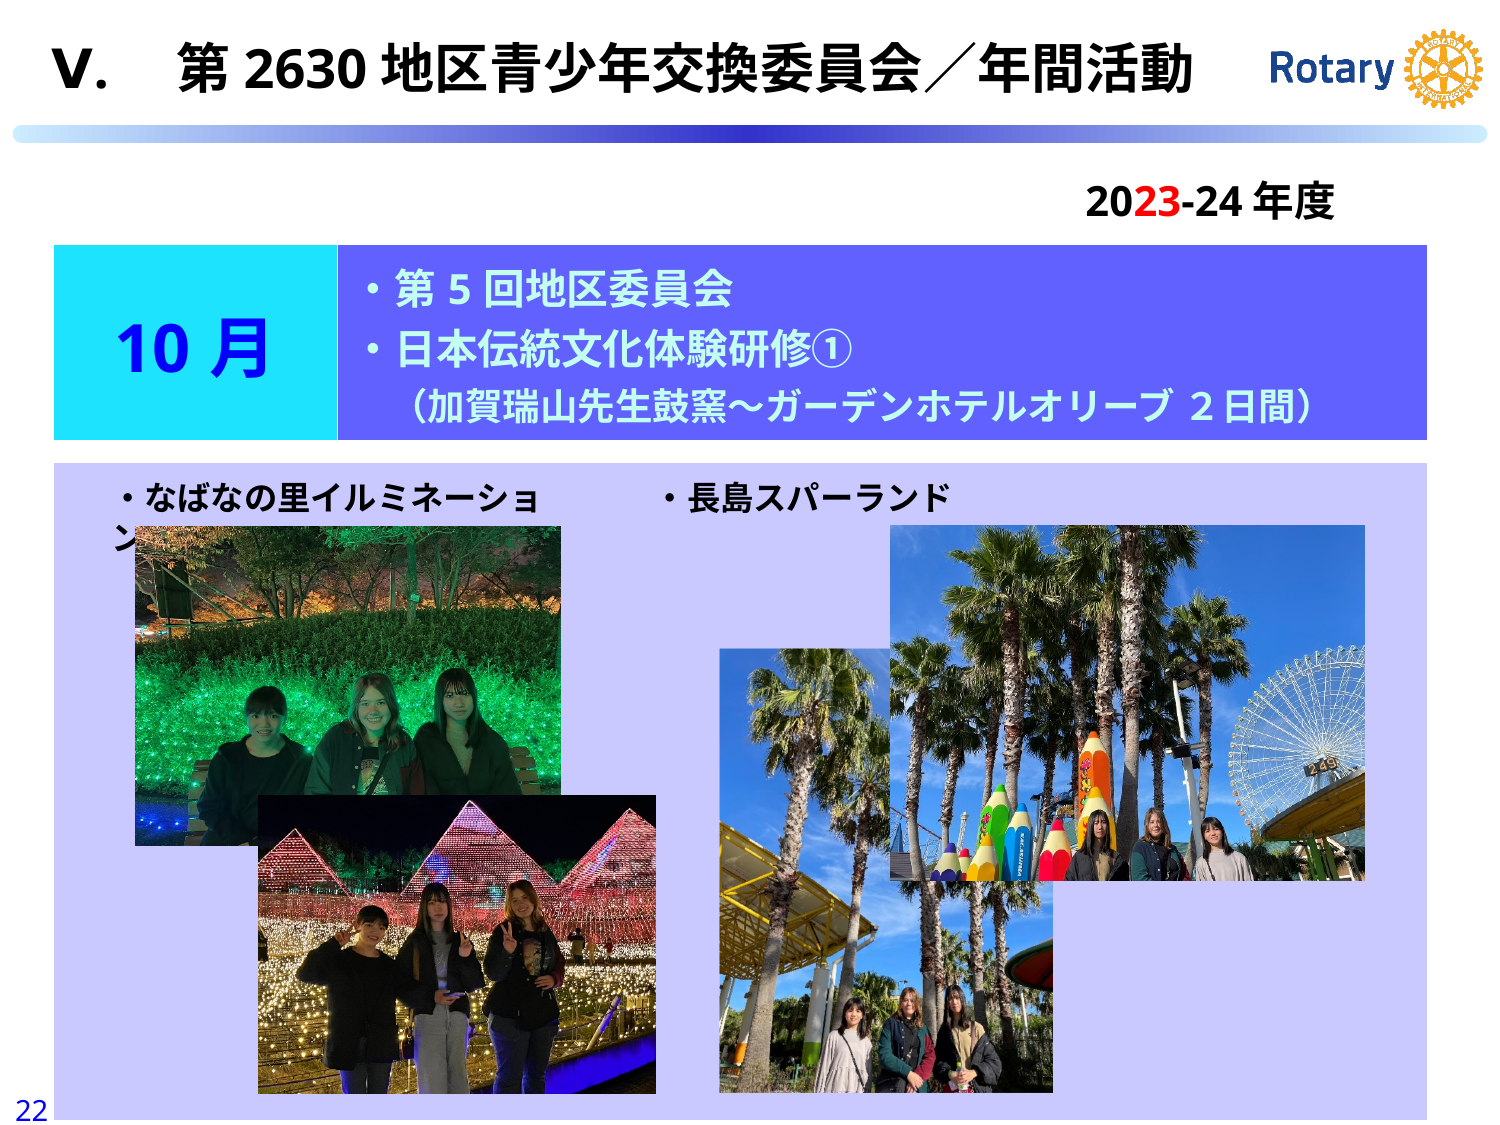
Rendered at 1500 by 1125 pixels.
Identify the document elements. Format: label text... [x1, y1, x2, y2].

picture [1271, 29, 1483, 109]
table_header [54, 463, 1427, 1120]
slide_number 21 [0, 1084, 52, 1123]
text_box ・なばなの里イルミネーション [96, 469, 590, 565]
text_box 2023-24年度 [80, 154, 1429, 236]
picture [664, 525, 1365, 1093]
text_box ・長島スパーランド [639, 469, 1133, 525]
table_header ・第5回地区委員会 ・日本伝統文化体験研修① （加賀瑞山先生鼓窯～ガーデンホテルオリーブ ２日間） [338, 245, 1427, 440]
text_box Ⅴ. 第2630地区青少年交換委員会／年間活動 [36, 26, 1242, 107]
picture [135, 526, 656, 1094]
table_header 10月 [54, 245, 337, 440]
